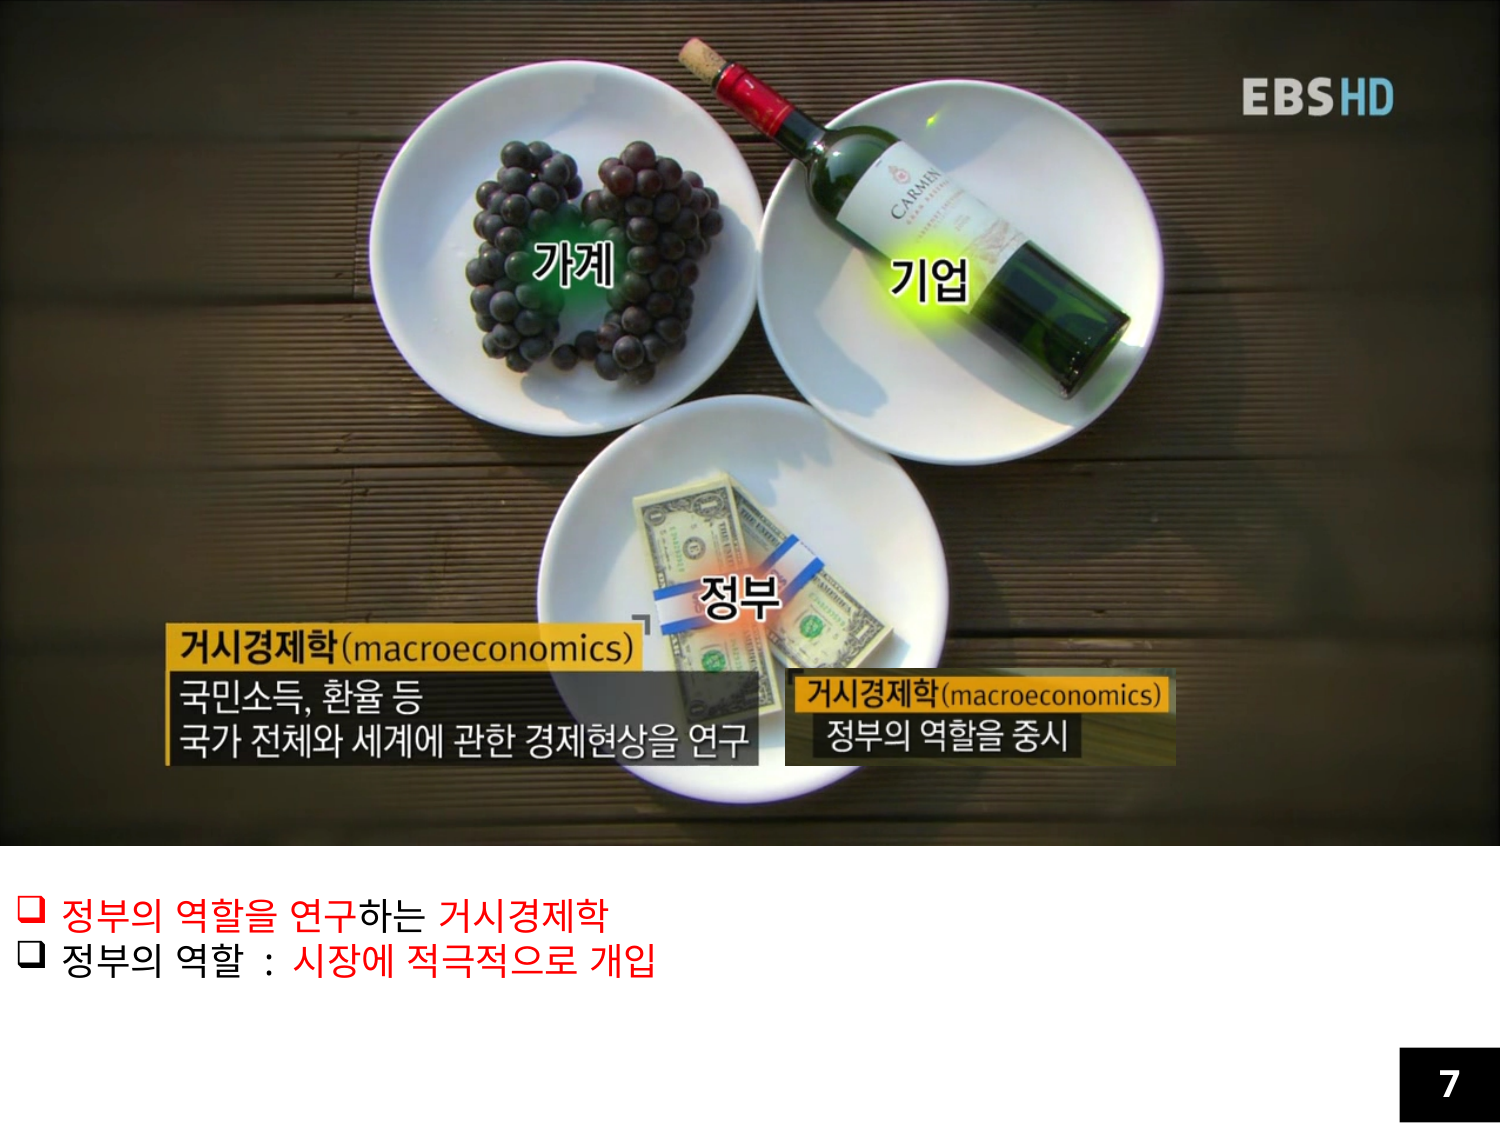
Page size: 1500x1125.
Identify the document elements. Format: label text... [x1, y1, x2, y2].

slide_number 7 [1399, 1048, 1500, 1123]
picture [0, 0, 1500, 847]
text_box 정부의 역할을 연구하는 거시경제학 정부의 역할 : 시장에 적극적으로 개입 [0, 885, 1500, 1048]
